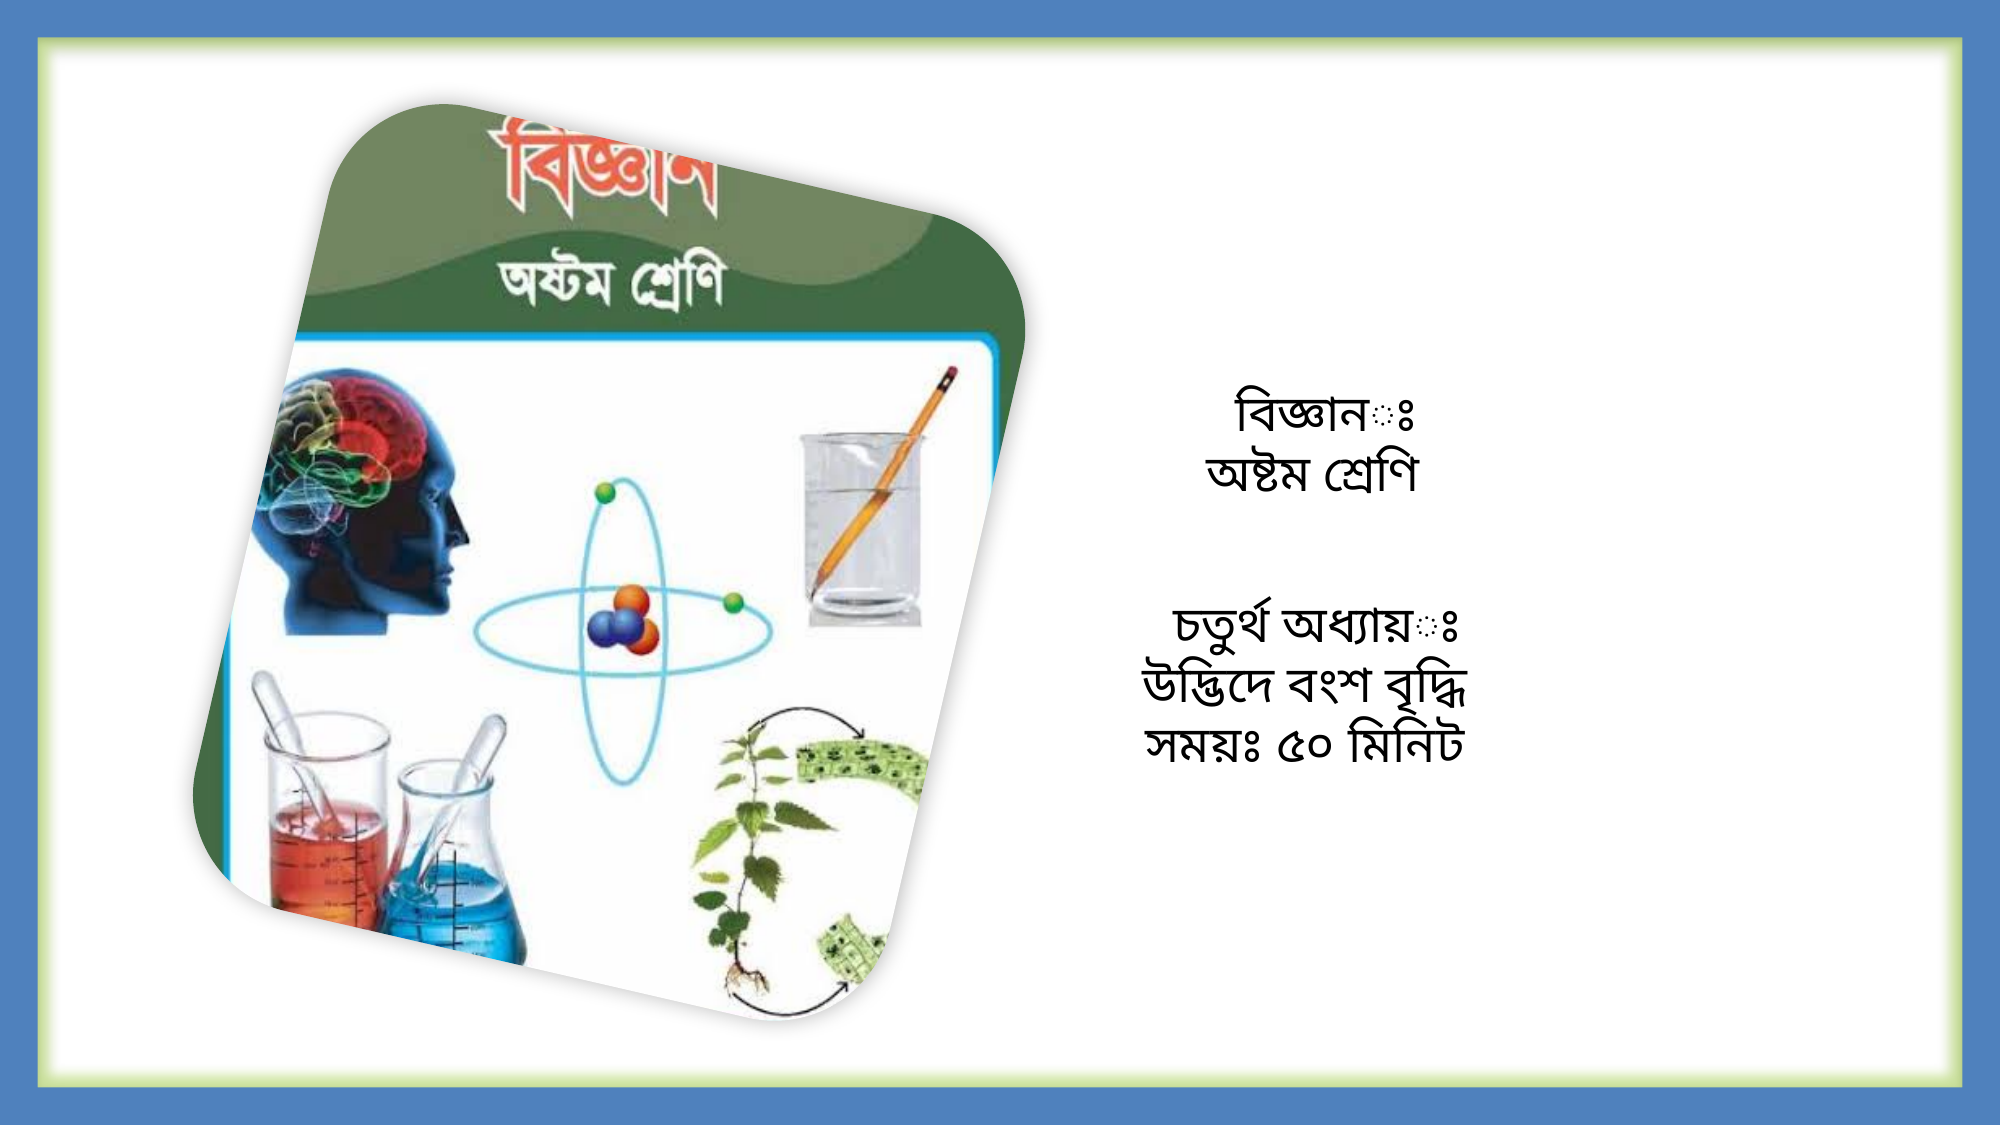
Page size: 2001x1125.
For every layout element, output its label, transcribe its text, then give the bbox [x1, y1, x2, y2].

text_box বিজ্ঞানঃ অষ্টম শ্রেণি [1108, 373, 1518, 509]
picture [192, 104, 1026, 1021]
text_box [0, 0, 2000, 1125]
text_box চতুর্থ অধ্যায়ঃ উদ্ভিদে বংশ বৃদ্ধি সময়ঃ ৫০ মিনিট [966, 585, 1692, 781]
